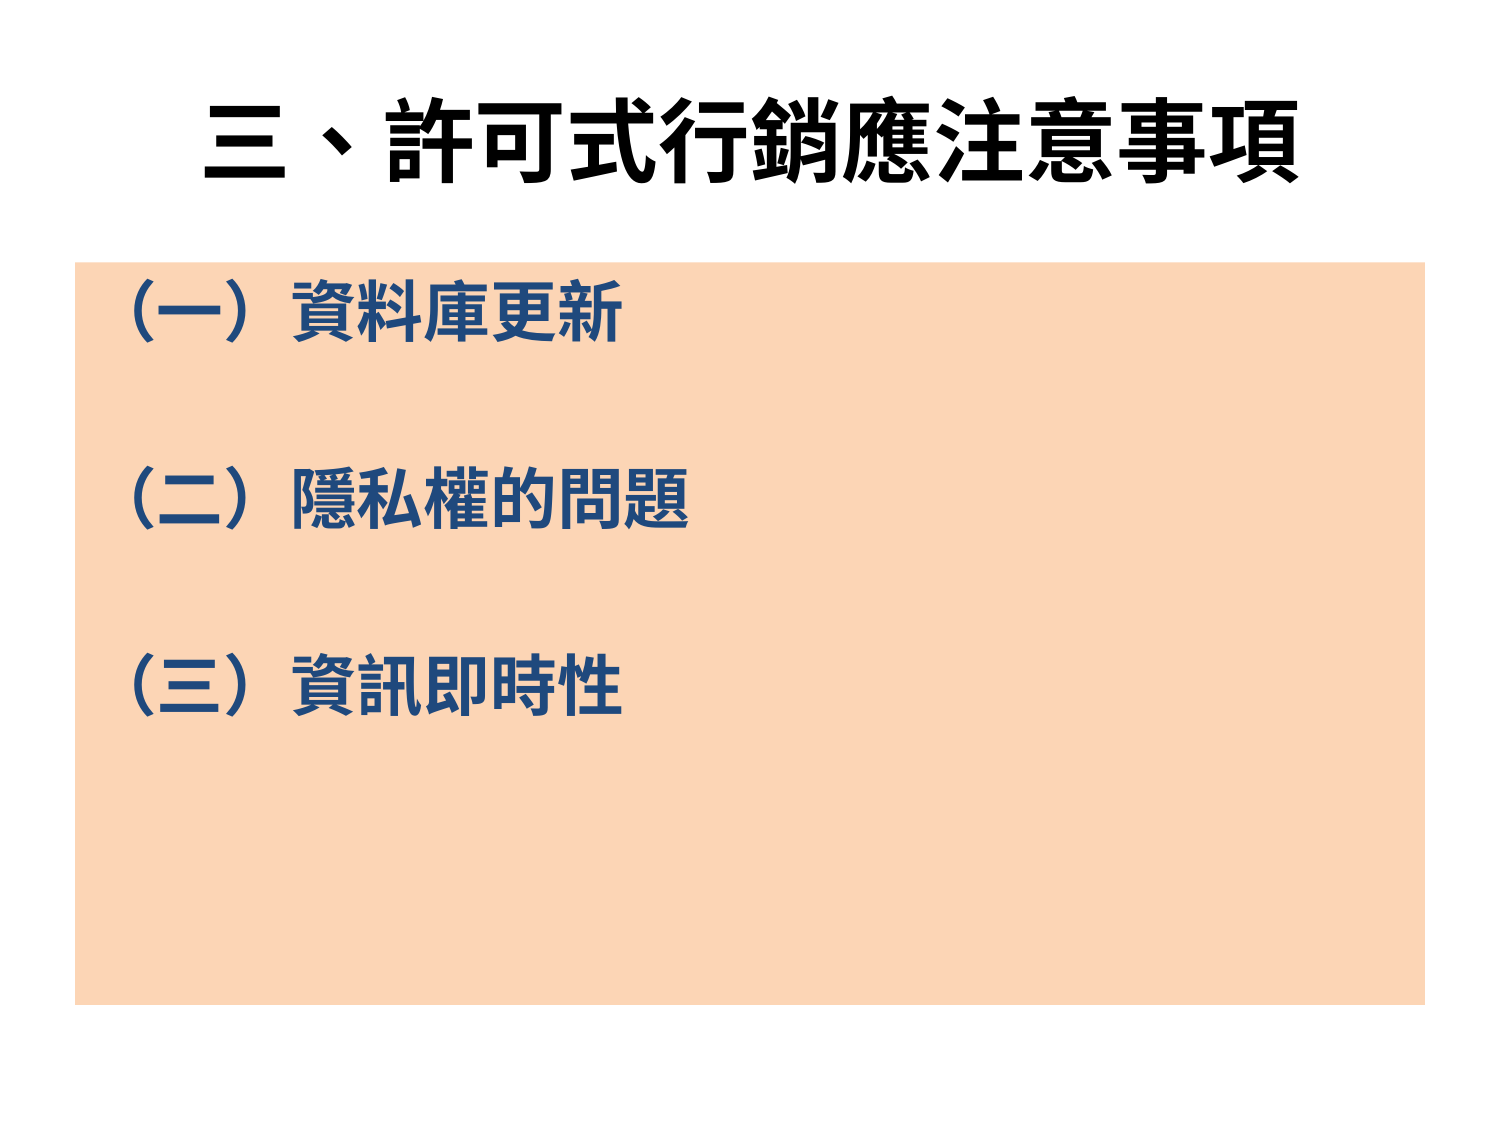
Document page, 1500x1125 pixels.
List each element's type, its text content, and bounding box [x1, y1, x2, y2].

list （一）資料庫更新 （二）隱私權的問題 （三）資訊即時性 [75, 262, 1425, 1005]
title 三、許可式行銷應注意事項 [75, 45, 1425, 233]
